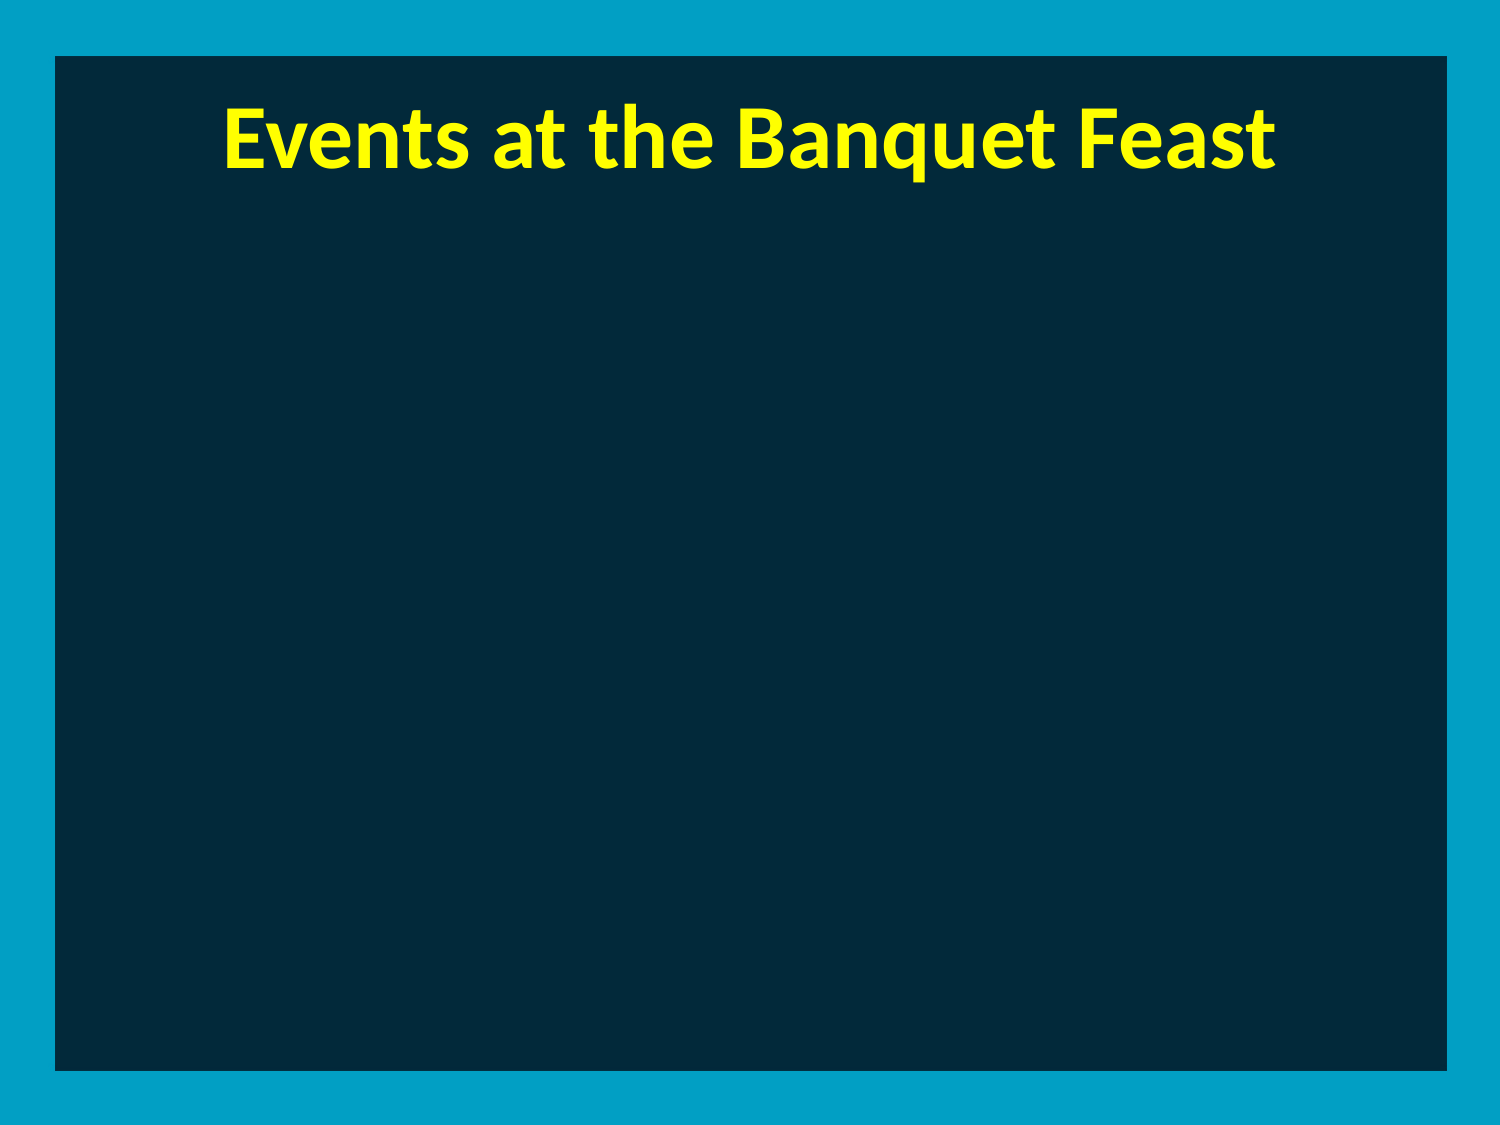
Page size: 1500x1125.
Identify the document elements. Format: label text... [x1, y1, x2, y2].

text_box Events at the Banquet Feast [77, 69, 1424, 195]
